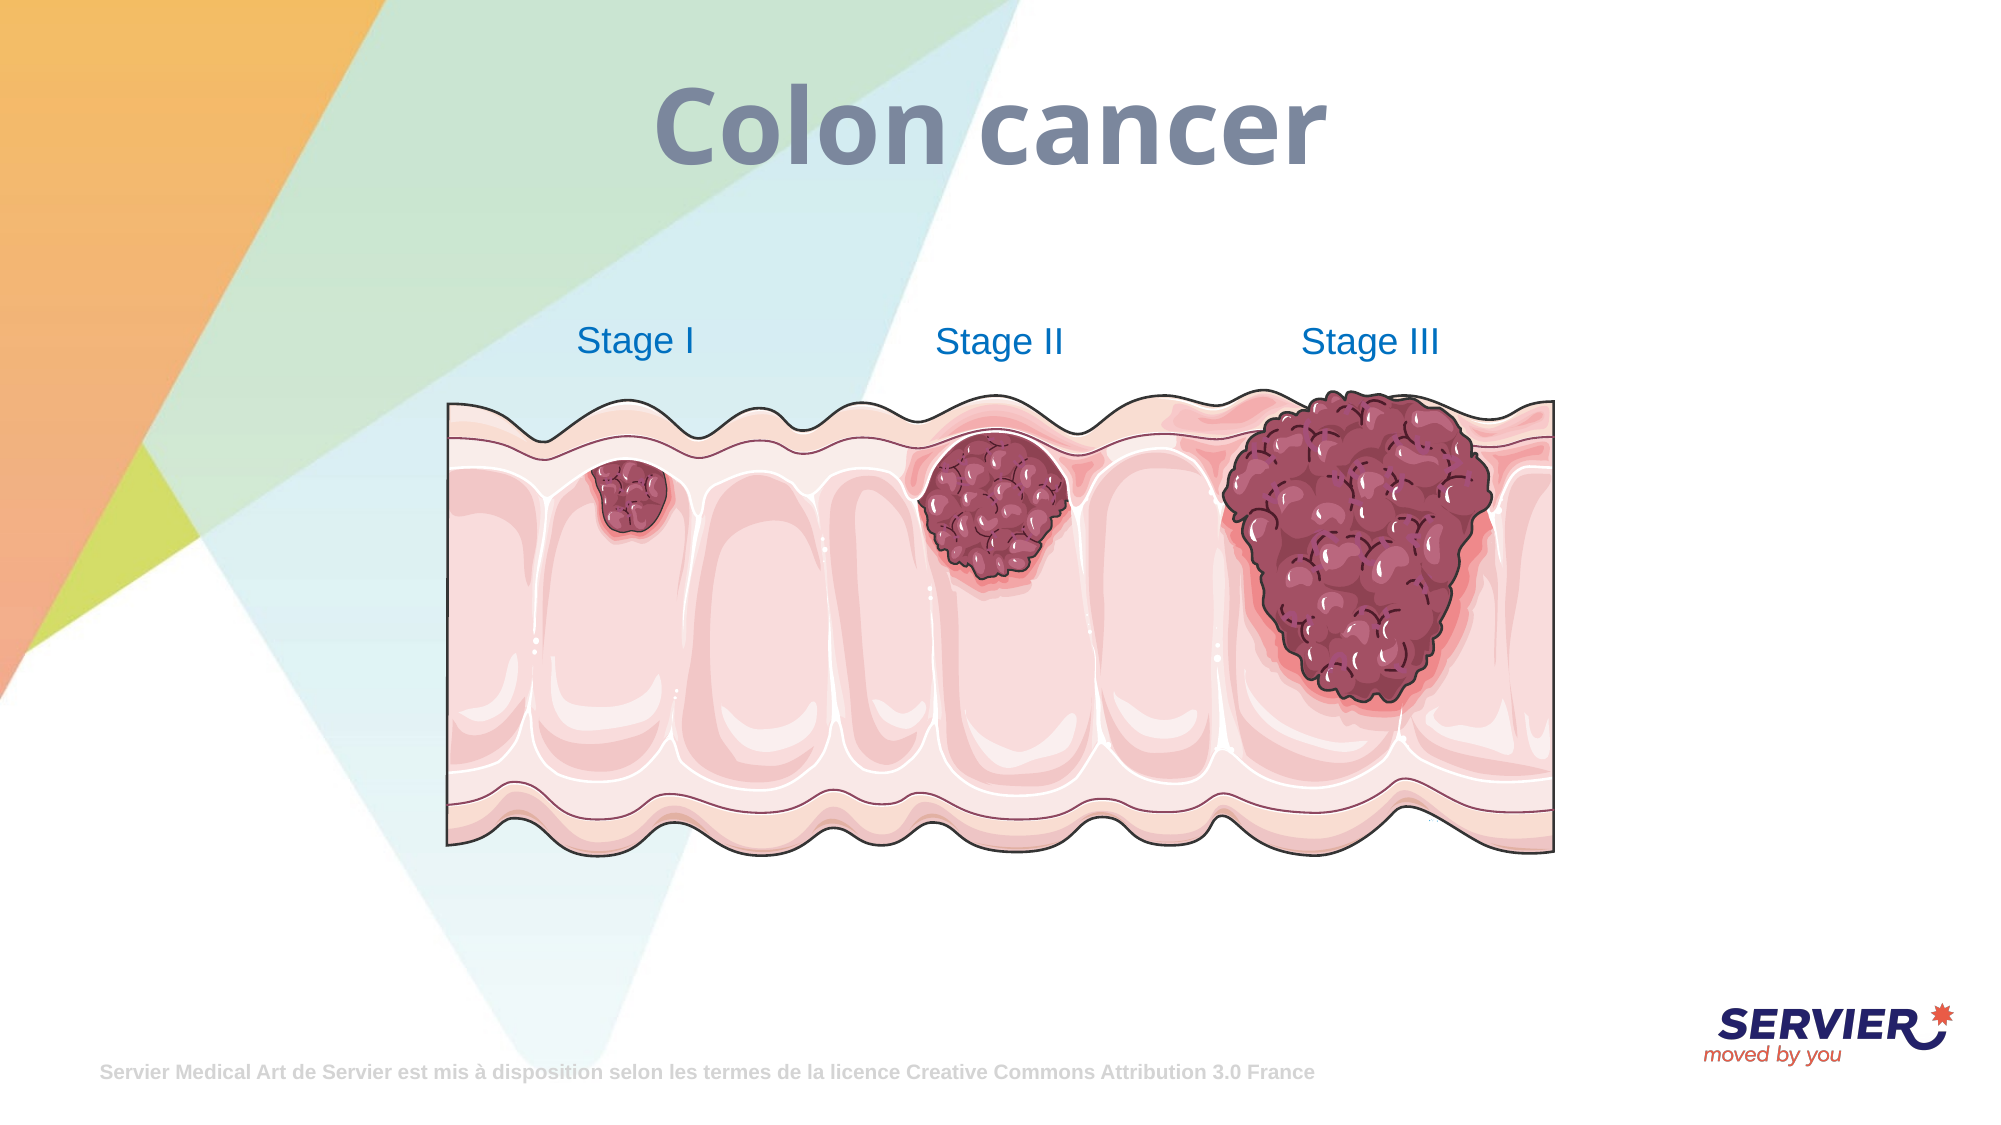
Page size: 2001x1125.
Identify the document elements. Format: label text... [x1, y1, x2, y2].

title Colon cancer [54, 12, 1926, 232]
text_box Stage II [920, 310, 1080, 370]
text_box Stage I [561, 308, 711, 369]
text_box Stage III [1285, 310, 1456, 370]
picture [0, 0, 2001, 1125]
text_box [445, 373, 1555, 870]
